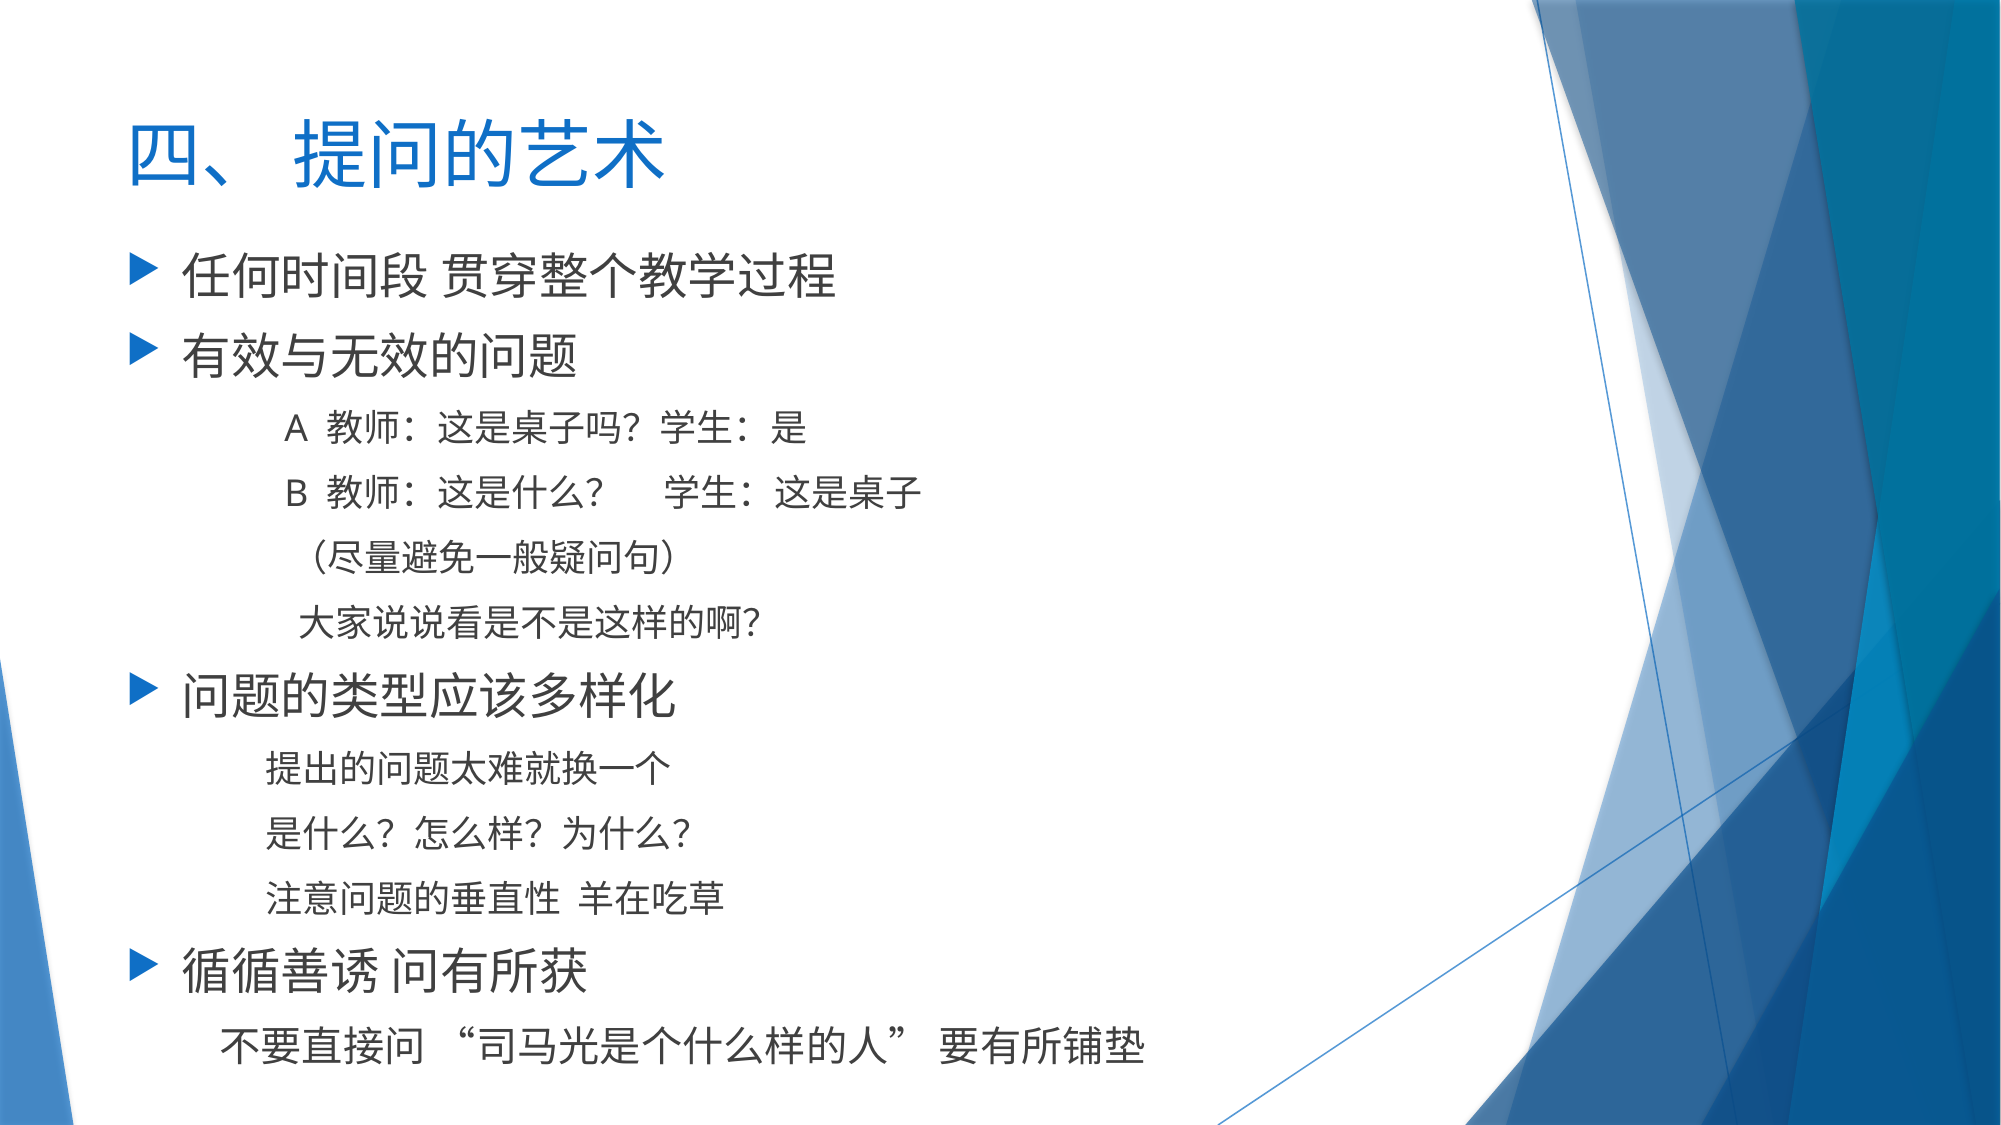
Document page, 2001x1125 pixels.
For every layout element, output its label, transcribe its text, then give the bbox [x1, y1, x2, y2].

list 任何时间段 贯穿整个教学过程 有效与无效的问题 A 教师：这是桌子吗？学生：是 B 教师：这是什么？ 学生：这是桌子 （尽量避免一般疑问句） 大家说说看是不是这样的啊？ 问题的类型应该多样化 提出的问题太难就换一个 是什么？怎么样？为什么？ 注意问题的垂直性 羊在吃草 循循善诱 问有所获 不要直接问 “司马光是个什么样的人” 要有所铺垫 [111, 237, 1522, 1086]
title 四、 提问的艺术 [111, 99, 1522, 237]
